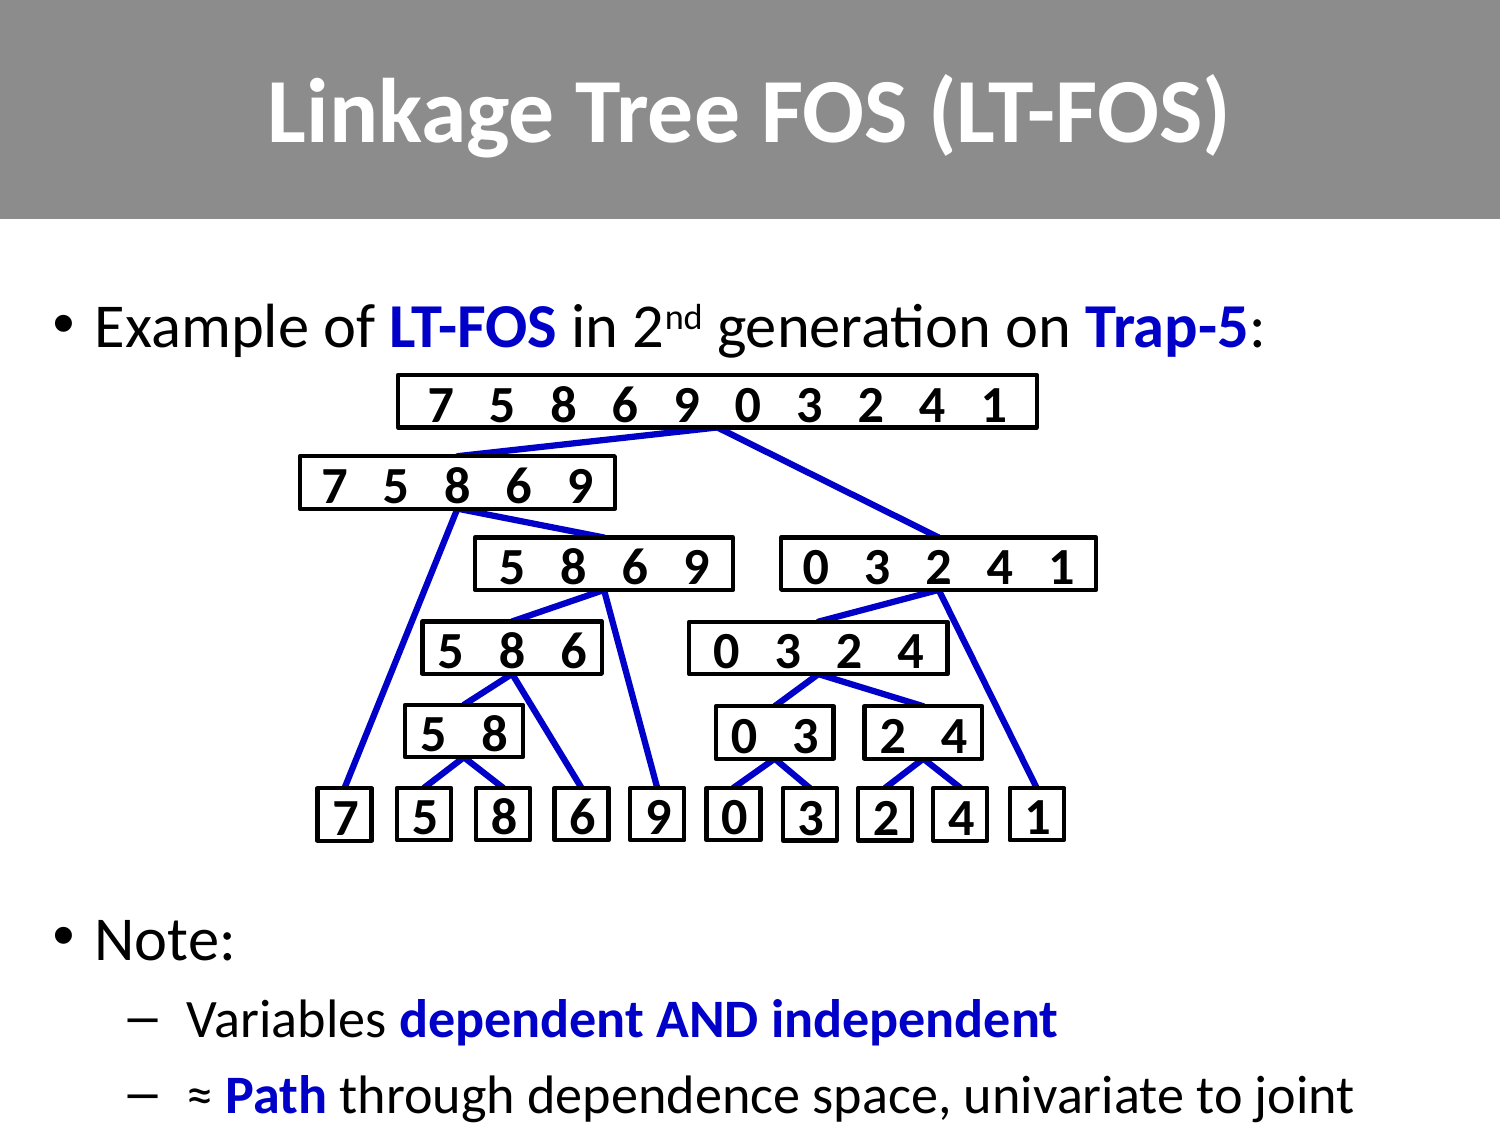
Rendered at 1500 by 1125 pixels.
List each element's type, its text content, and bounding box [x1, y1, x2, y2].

list Example of LT-FOS in 2nd generation on Trap-5: Note: Variables dependent AND independent ≈ Path through dependence space, univariate to joint [37, 277, 1425, 1125]
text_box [299, 374, 1097, 841]
picture [0, 0, 1500, 220]
